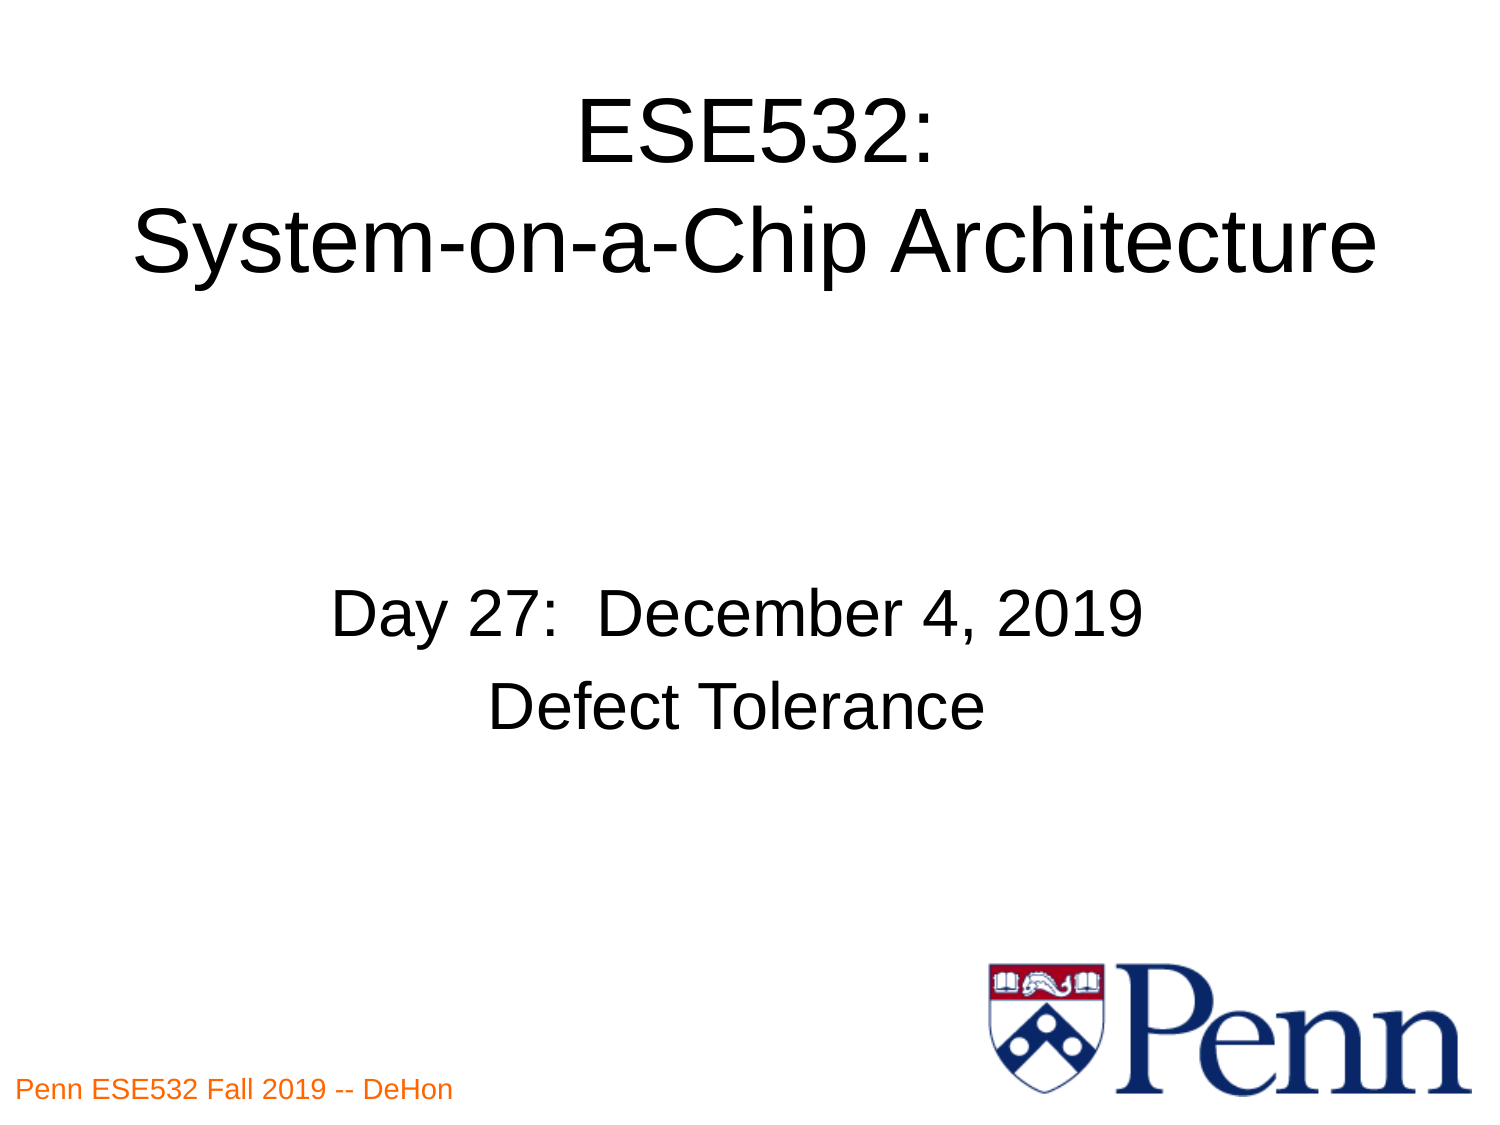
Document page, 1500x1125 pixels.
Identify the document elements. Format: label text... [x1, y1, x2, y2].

picture [987, 962, 1473, 1098]
title ESE532: System-on-a-Chip Architecture [99, 87, 1413, 276]
slide_number Penn ESE532 Fall 2019 -- DeHon [0, 1062, 613, 1125]
subtitle Day 27: December 4, 2019 Defect Tolerance [87, 562, 1388, 851]
